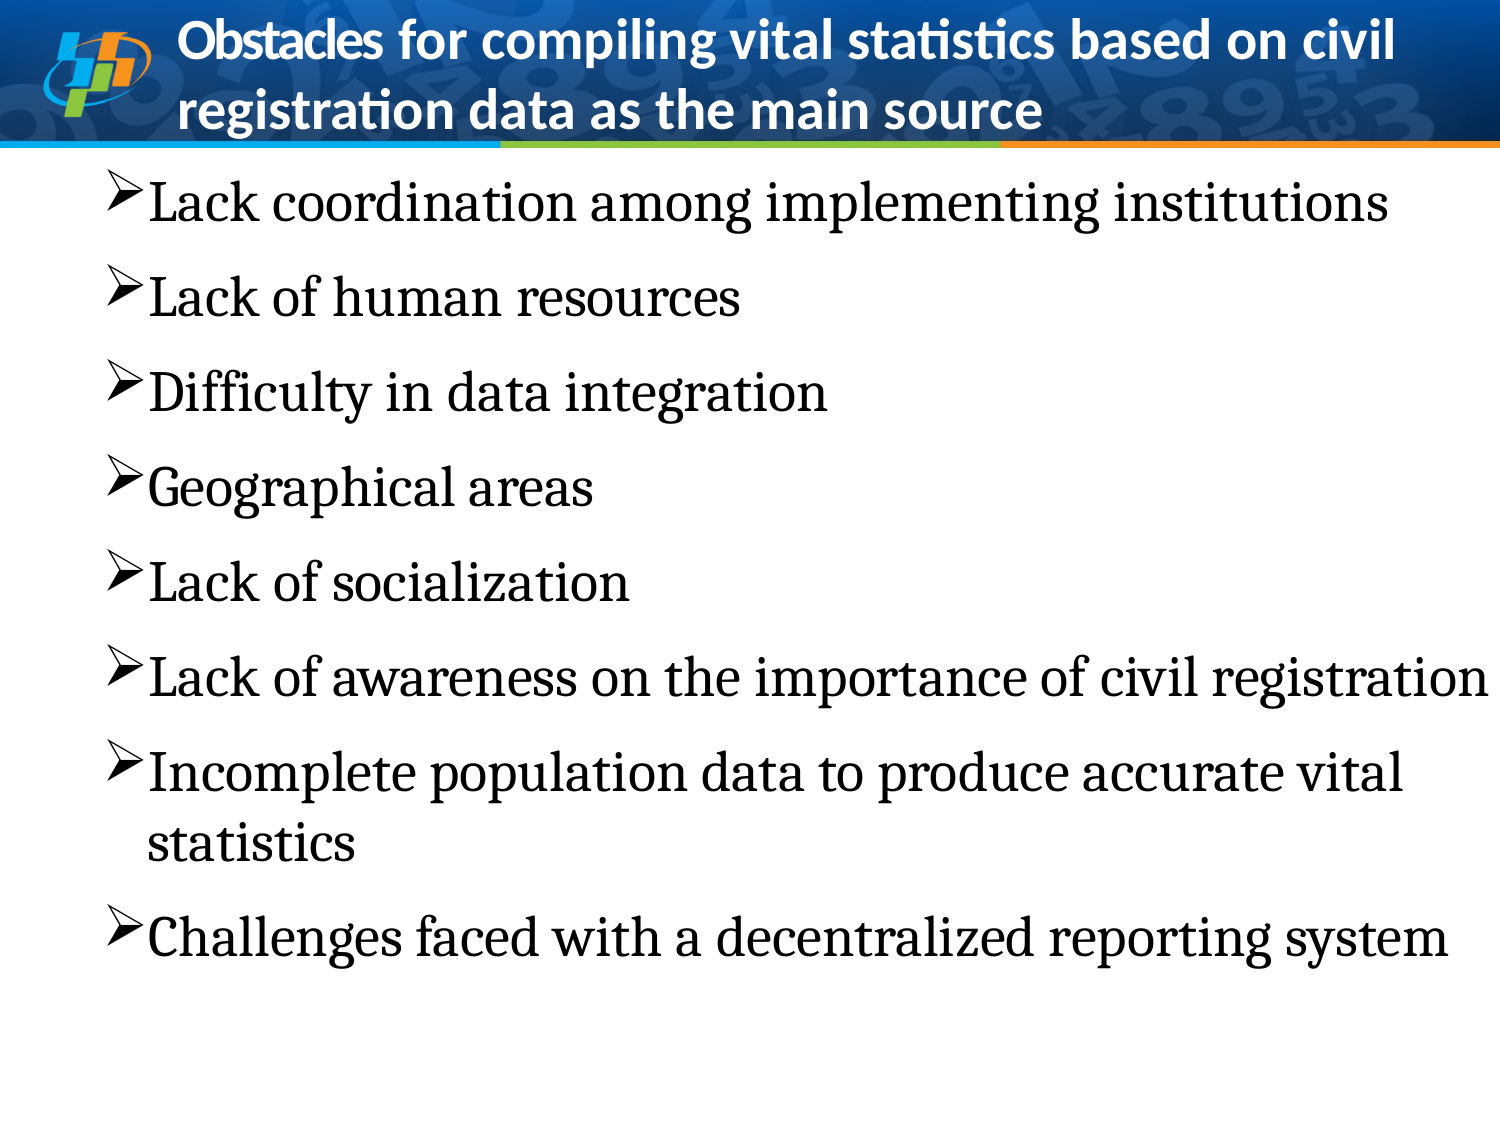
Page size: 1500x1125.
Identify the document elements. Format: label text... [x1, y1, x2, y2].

title Obstacles for compiling vital statistics based on civil registration data as the main source [162, 24, 1500, 118]
text_box Lack coordination among implementing institutions Lack of human resources Difficulty in data integration Geographical areas Lack of socialization Lack of awareness on the importance of civil registration Incomplete population data to produce accurate vital statistics Challenges faced with a decentralized reporting system [87, 155, 1500, 975]
picture [0, 0, 1500, 148]
